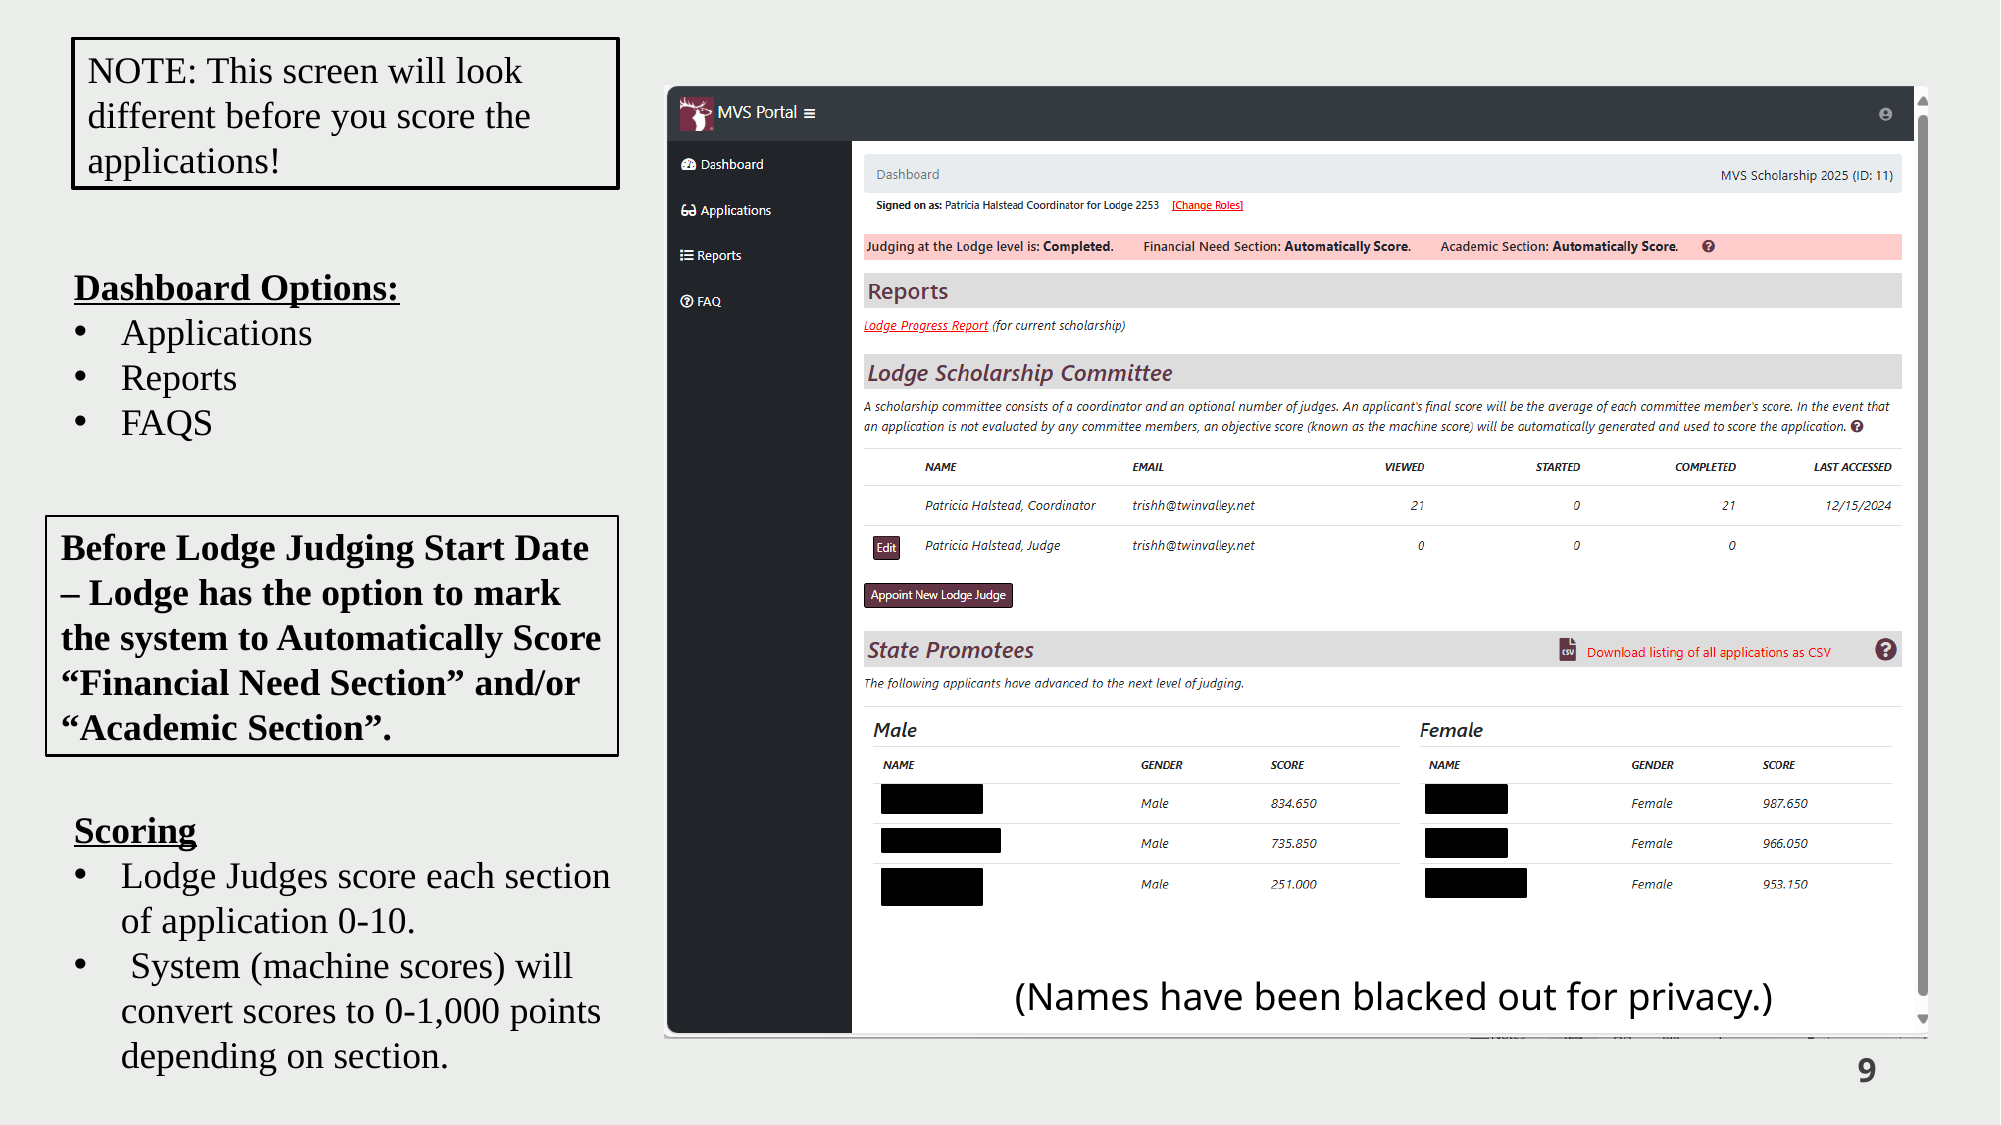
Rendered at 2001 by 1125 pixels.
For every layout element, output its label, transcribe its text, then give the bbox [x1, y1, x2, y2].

picture [664, 85, 1928, 1040]
slide_number 9 [1733, 1040, 1895, 1110]
text_box Scoring Lodge Judges score each section of application 0-10. System (machine scores) will convert scores to 0-1,000 points depending on section. [59, 798, 632, 1084]
text_box NOTE: This screen will look different before you score the applications! [72, 38, 619, 189]
text_box Before Lodge Judging Start Date – Lodge has the option to mark the system to Automatically Score “Financial Need Section” and/or “Academic Section”. [46, 515, 619, 756]
text_box Dashboard Options: Applications Reports FAQS [59, 255, 553, 451]
